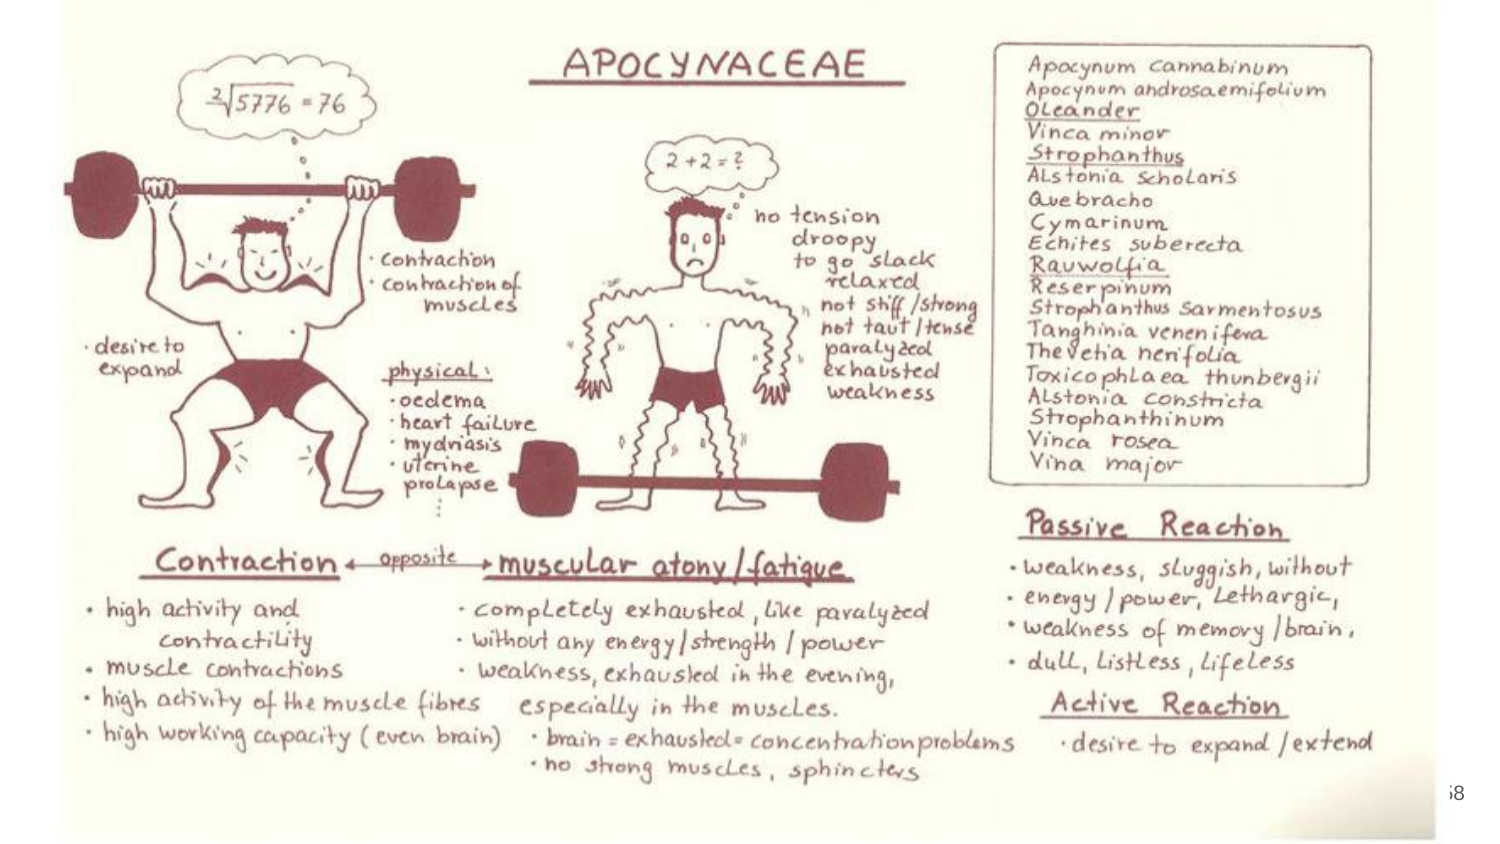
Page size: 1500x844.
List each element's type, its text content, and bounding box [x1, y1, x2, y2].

picture [50, 0, 1450, 844]
slide_number ‹#› [1455, 764, 1480, 830]
